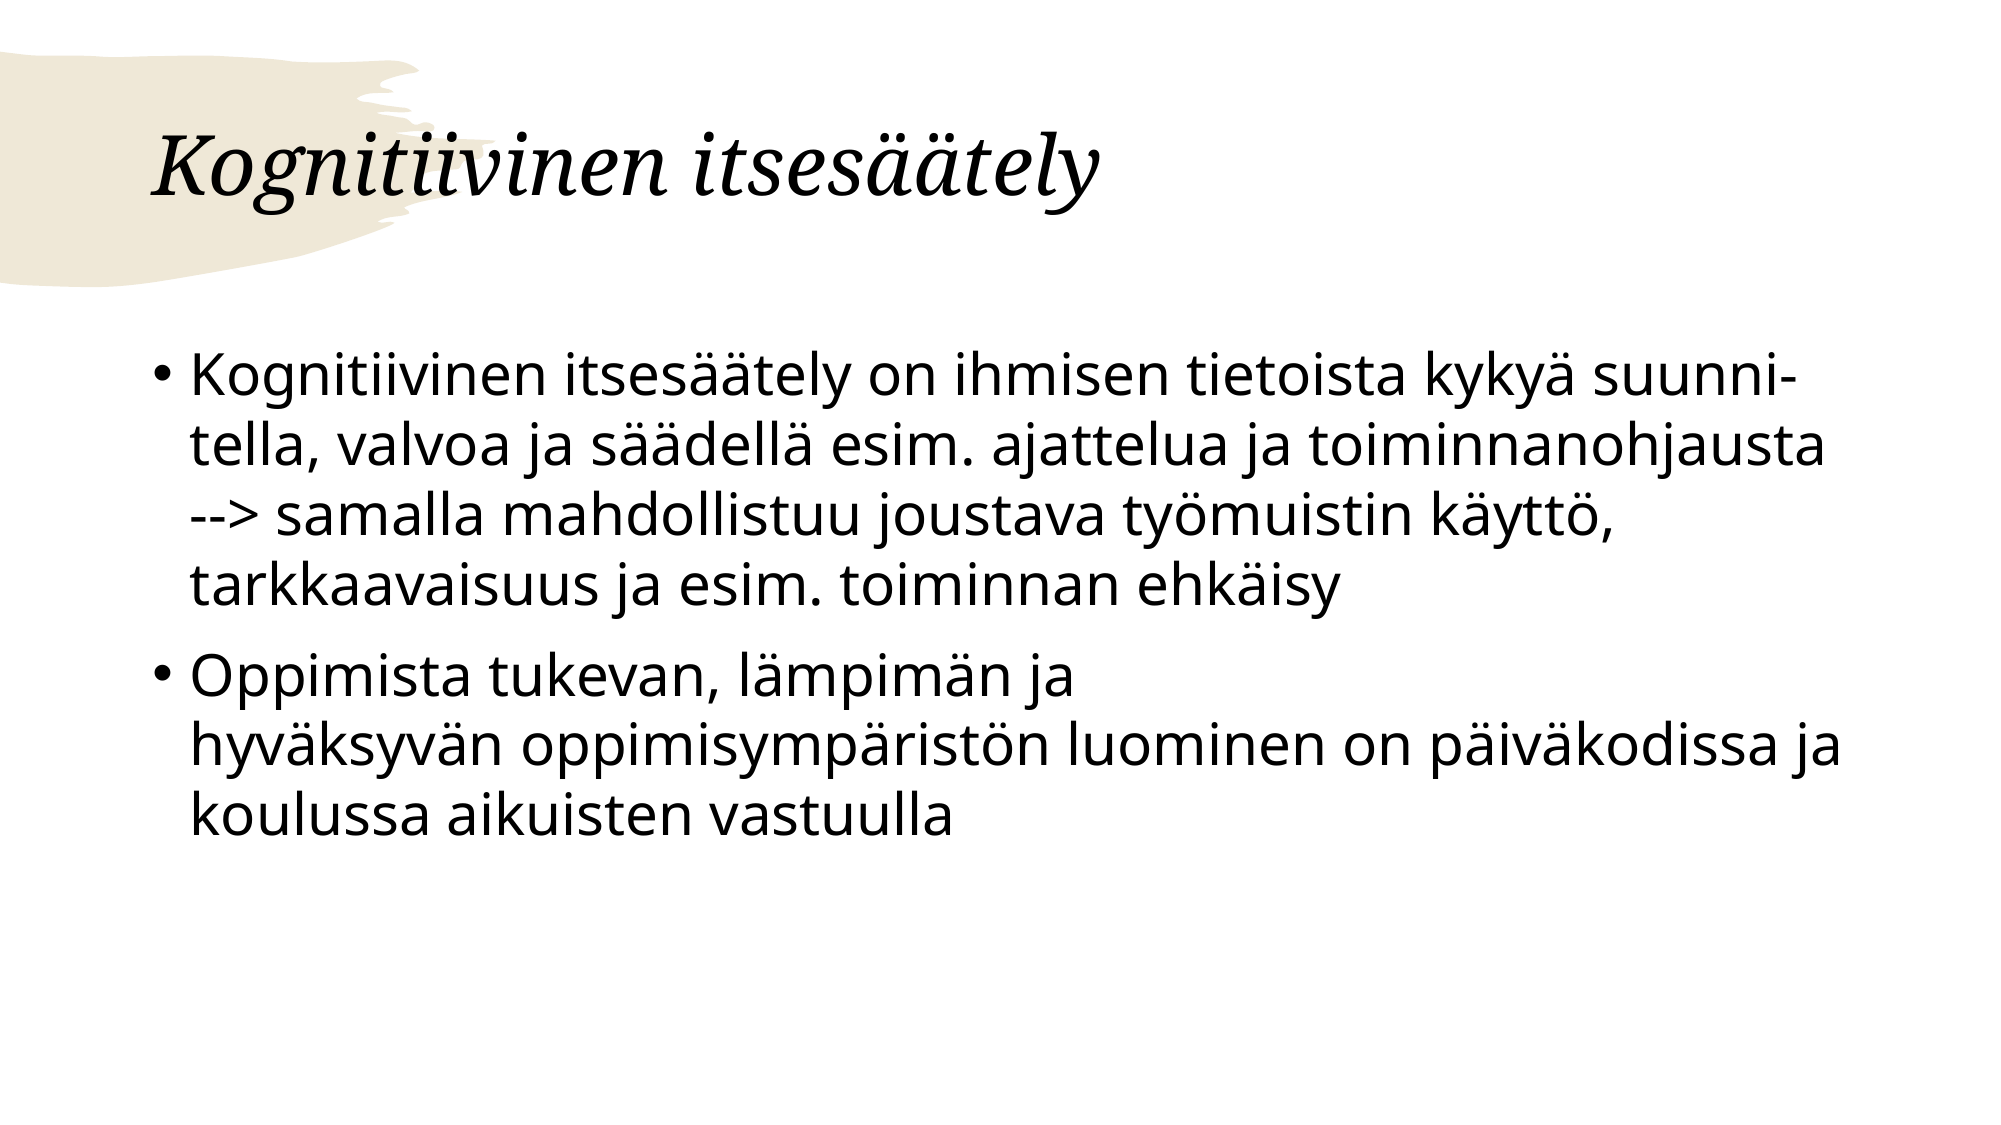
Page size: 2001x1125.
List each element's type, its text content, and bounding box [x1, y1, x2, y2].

list Kognitiivinen itsesäätely on ihmisen tietoista kykyä suunni-tella, valvoa ja säädellä esim. ajattelua ja toiminnanohjausta --> samalla mahdollistuu joustava työmuistin käyttö, tarkkaavaisuus ja esim. toiminnan ehkäisy Oppimista tukevan, lämpimän ja hyväksyvän oppimisympäristön luominen on päiväkodissa ja koulussa aikuisten vastuulla [137, 329, 1863, 1013]
title Kognitiivinen itsesäätely [137, 59, 1863, 278]
